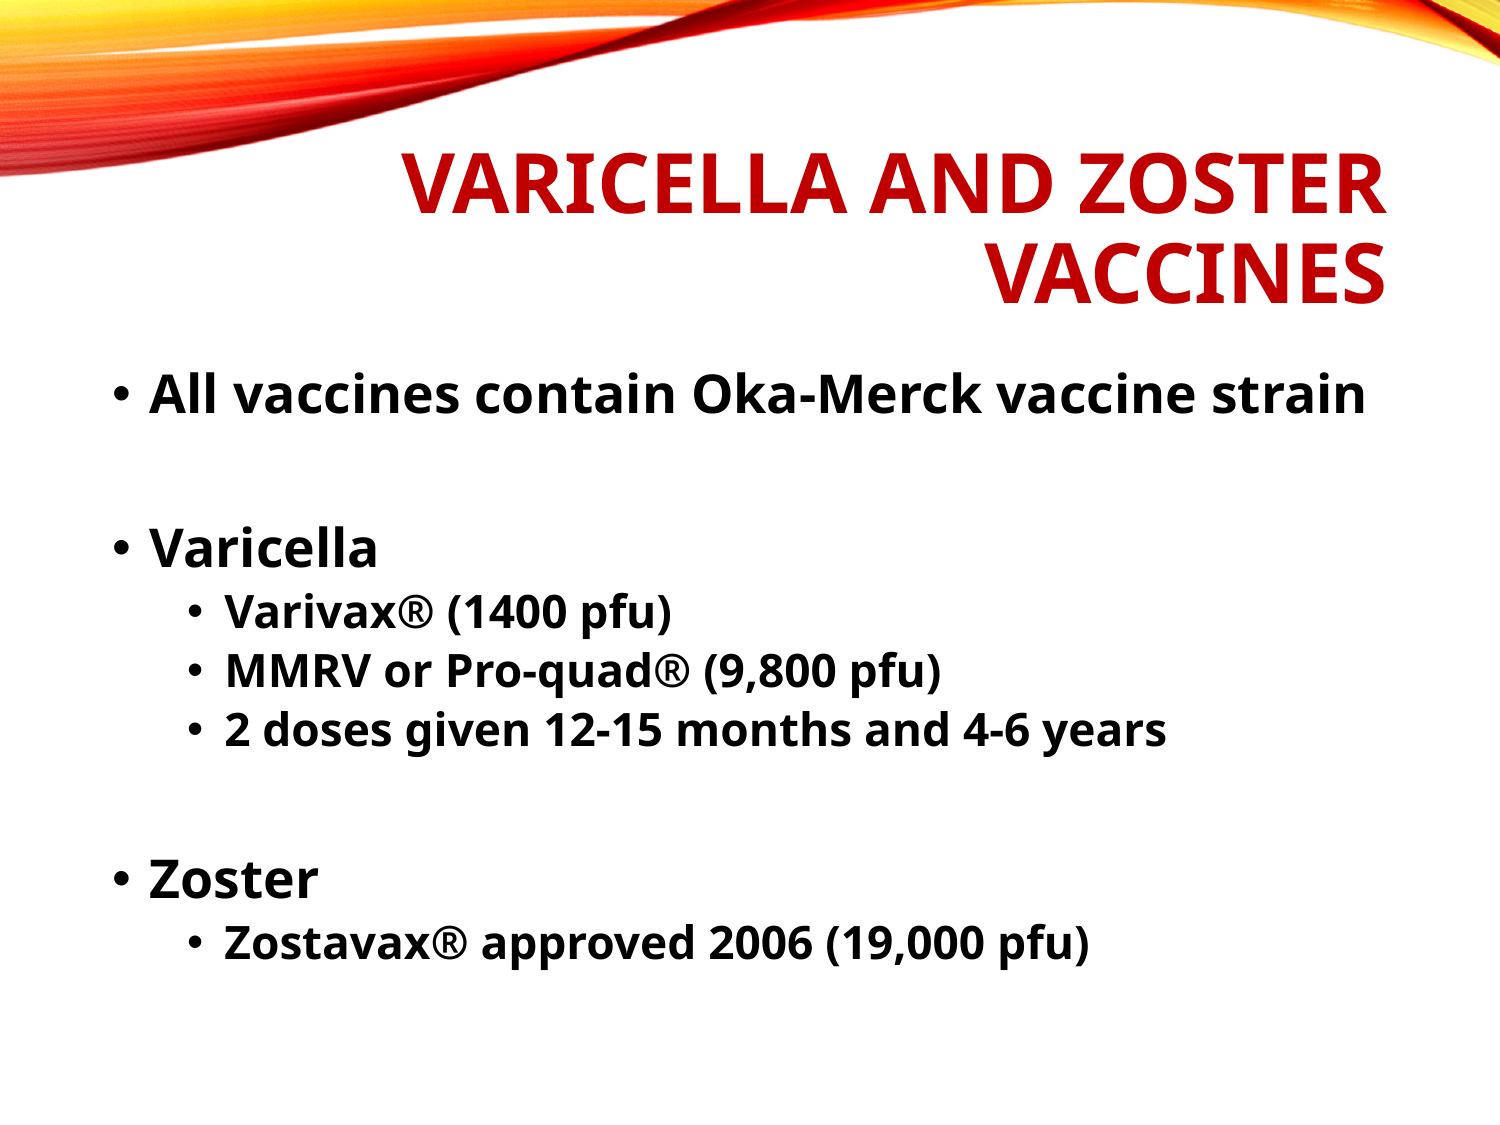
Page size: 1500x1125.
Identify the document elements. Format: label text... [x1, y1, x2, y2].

list All vaccines contain Oka-Merck vaccine strain Varicella Varivax® (1400 pfu) MMRV or Pro-quad® (9,800 pfu) 2 doses given 12-15 months and 4-6 years Zoster Zostavax® approved 2006 (19,000 pfu) [97, 360, 1403, 1028]
picture [0, 0, 1500, 178]
title Varicella and Zoster Vaccines [356, 125, 1403, 338]
